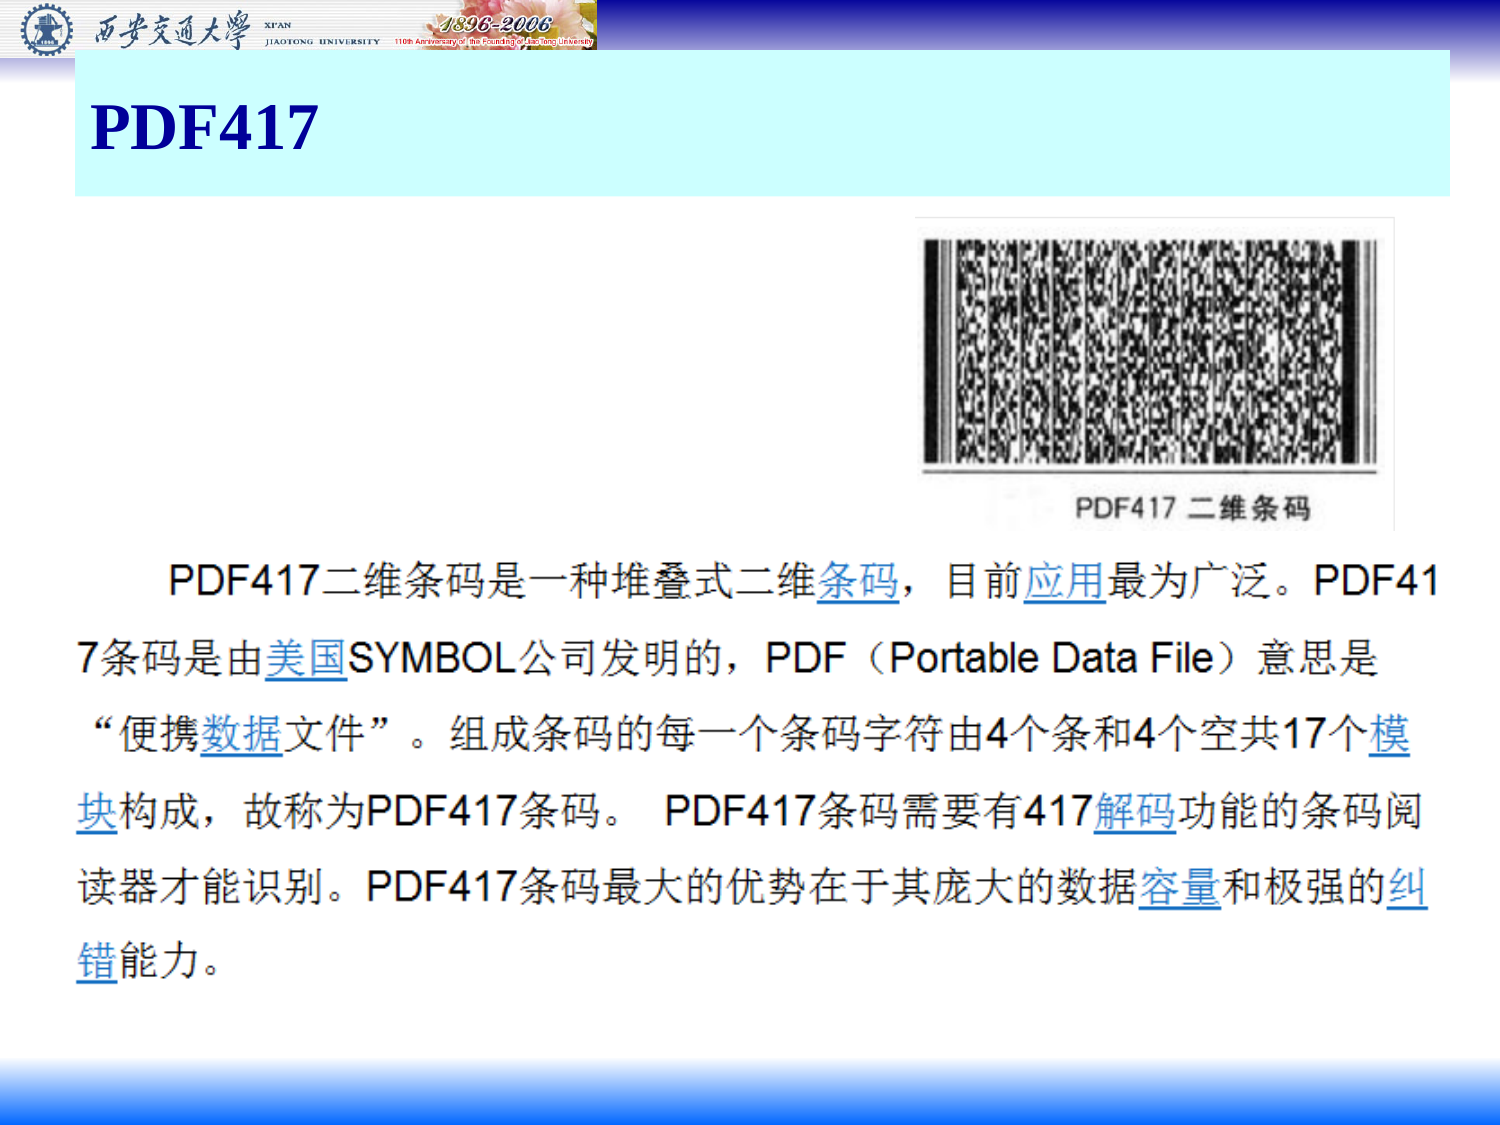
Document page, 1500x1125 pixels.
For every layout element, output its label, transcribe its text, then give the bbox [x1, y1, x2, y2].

title PDF417 [75, 50, 1450, 197]
picture [0, 0, 597, 58]
picture [64, 207, 1460, 986]
